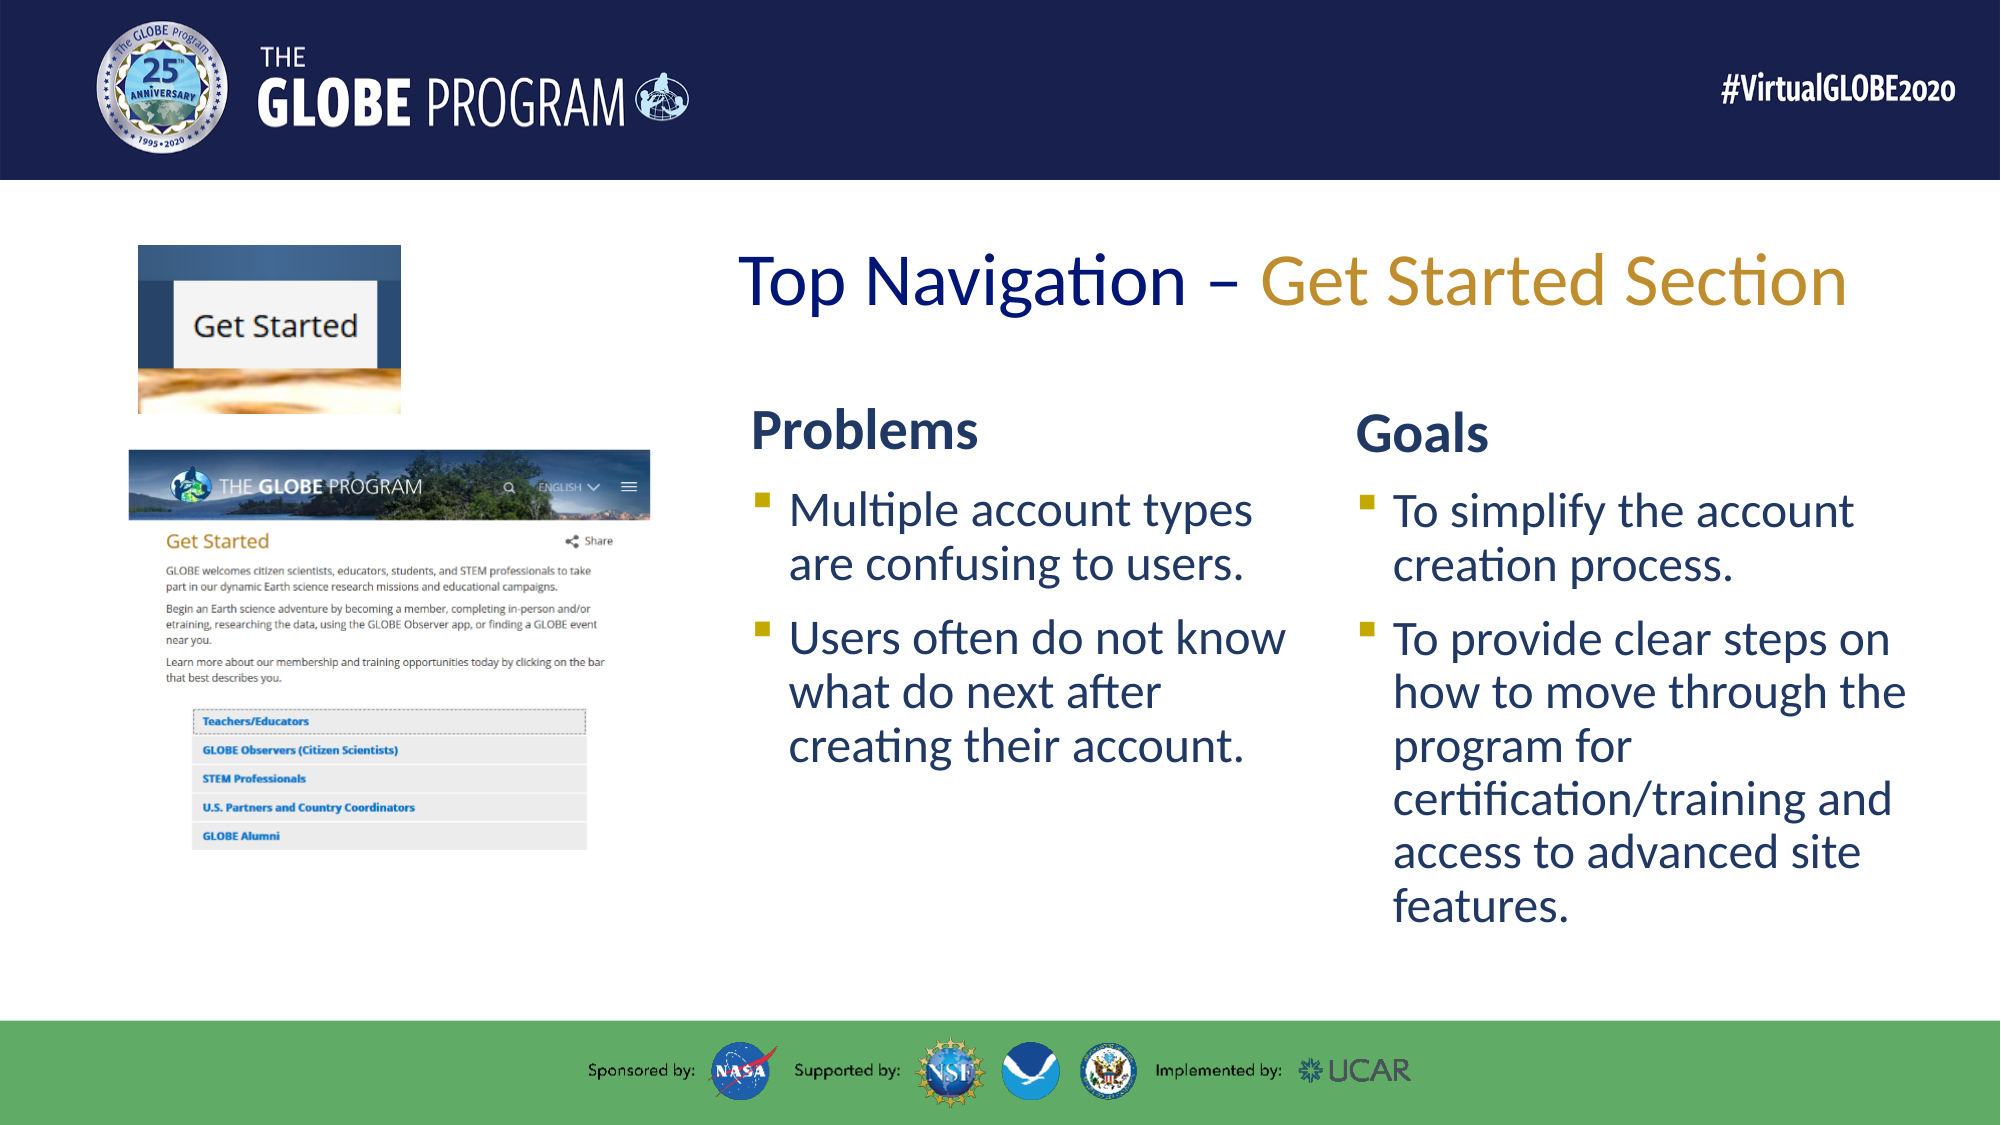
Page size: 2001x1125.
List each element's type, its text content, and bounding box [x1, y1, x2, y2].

list Problems Multiple account types are confusing to users. Users often do not know what do next after creating their account. [661, 391, 1332, 968]
picture [128, 449, 662, 888]
picture [138, 245, 401, 414]
picture [0, 0, 2000, 180]
text_box Goals To simplify the account creation process. To provide clear steps on how to move through the program for certification/training and access to advanced site features. [1266, 394, 1938, 944]
picture [588, 1036, 1412, 1109]
title Top Navigation – Get Started Section [723, 175, 1941, 330]
